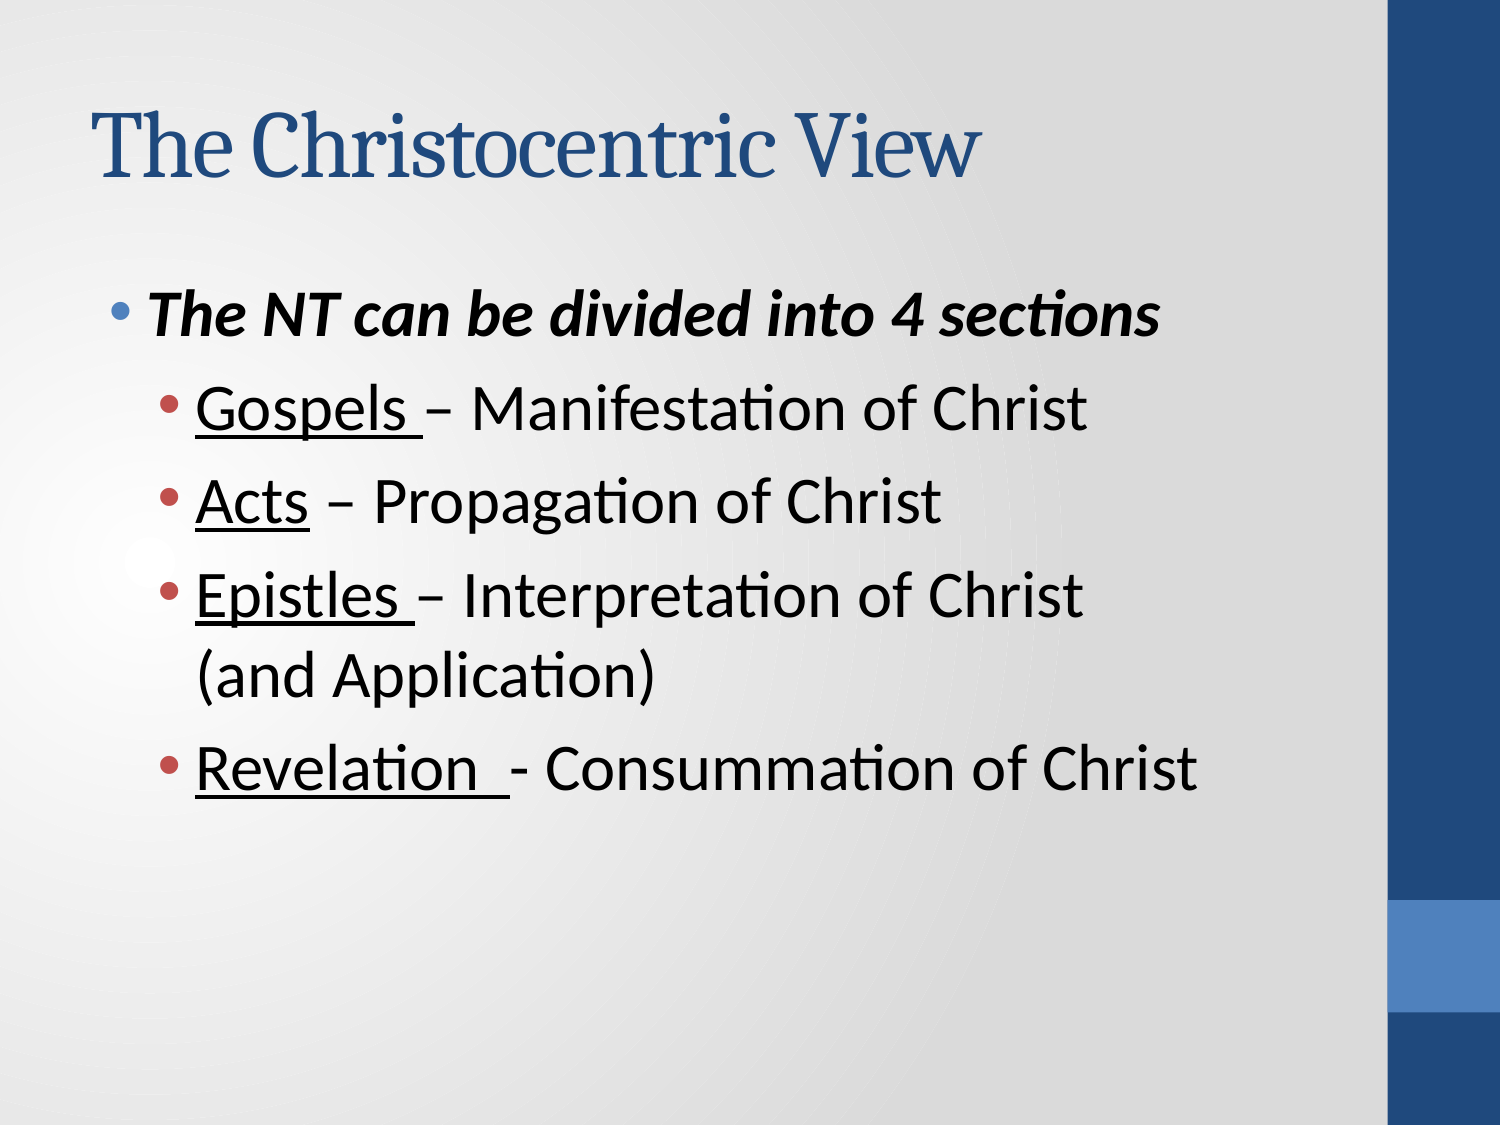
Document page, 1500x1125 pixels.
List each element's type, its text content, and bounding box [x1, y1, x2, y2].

title The Christocentric View [75, 45, 1325, 233]
list The NT can be divided into 4 sections Gospels – Manifestation of Christ Acts – Propagation of Christ Epistles – Interpretation of Christ (and Application) Revelation - Consummation of Christ [75, 262, 1325, 1050]
